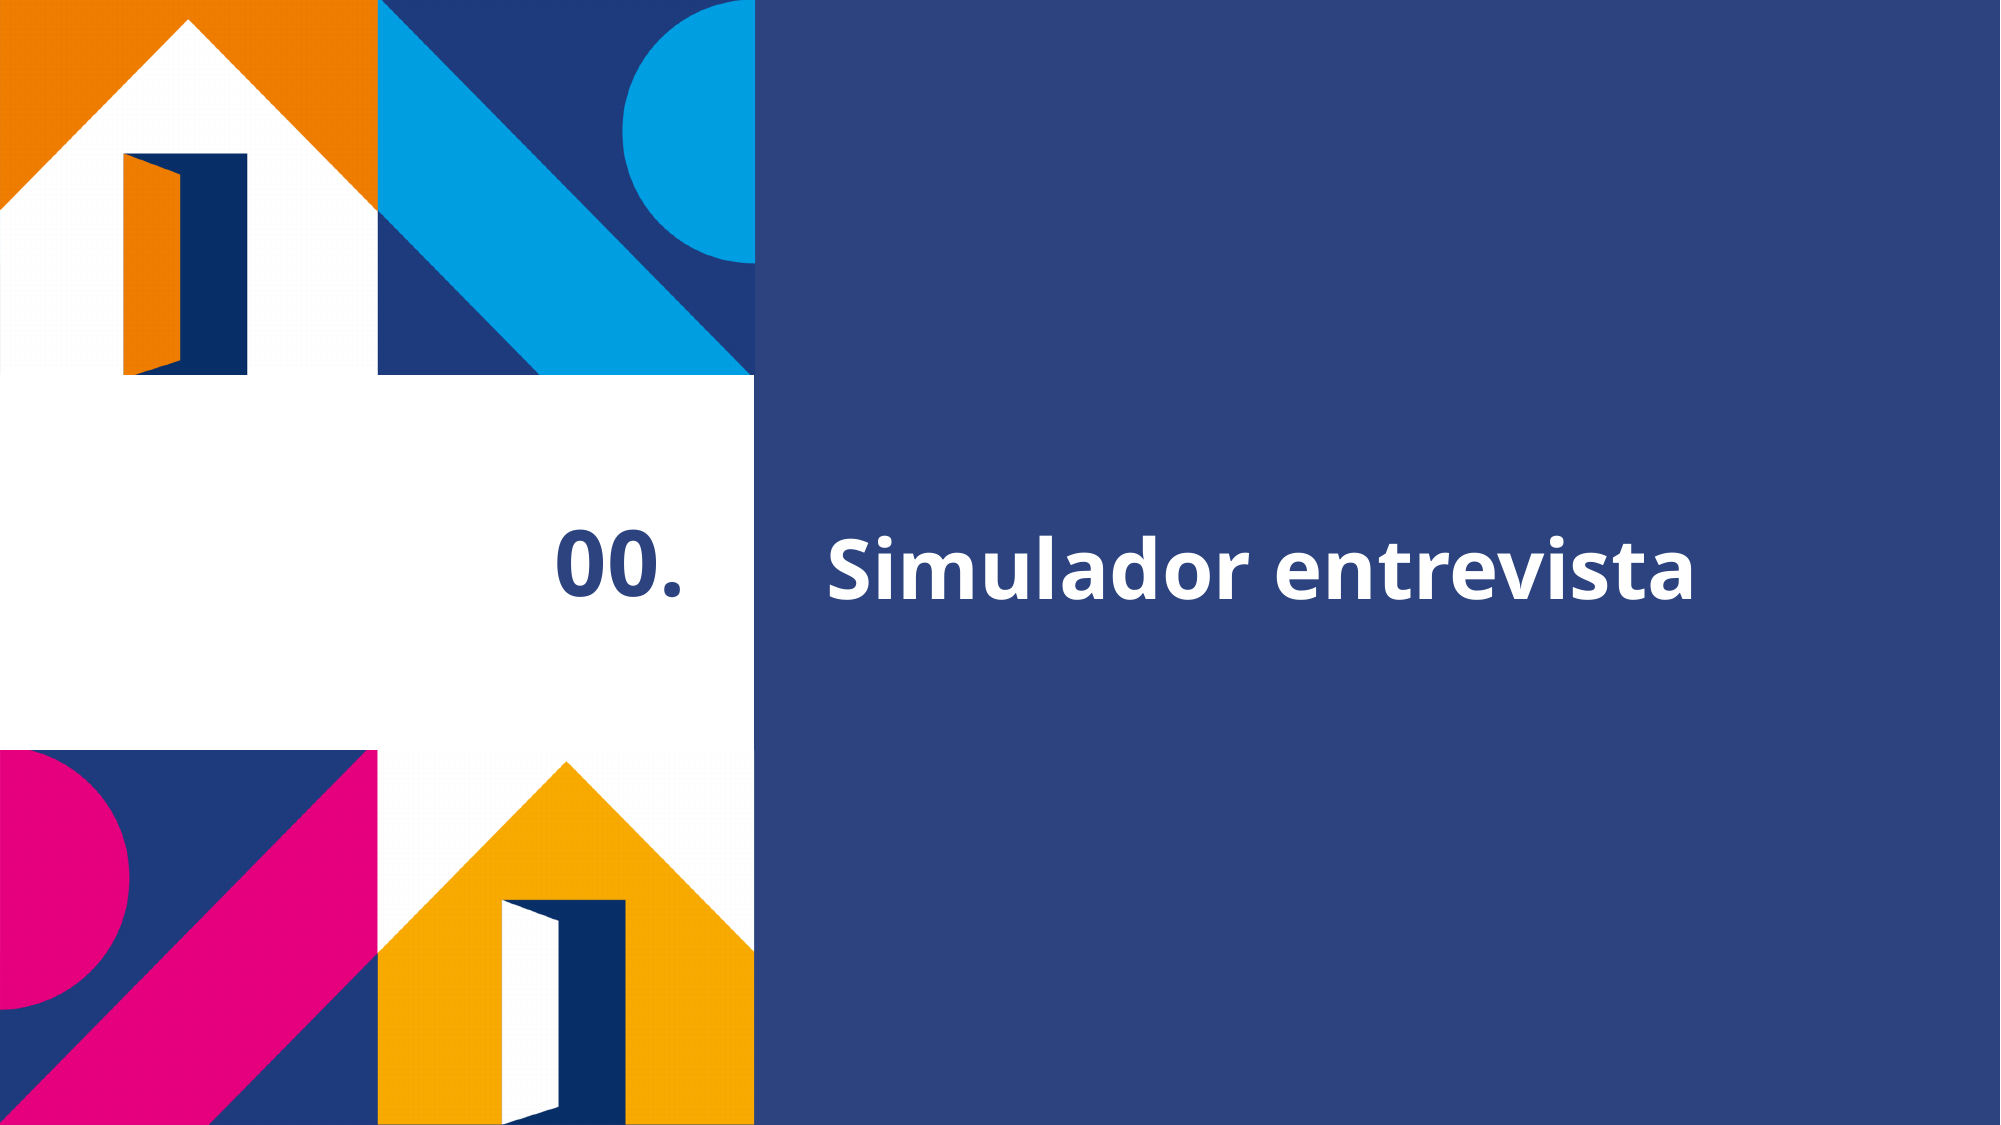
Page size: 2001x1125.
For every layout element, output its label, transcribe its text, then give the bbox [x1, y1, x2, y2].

title 00. [0, 443, 701, 690]
list Simulador entrevista [826, 443, 1904, 690]
picture [0, 0, 537, 375]
picture [0, 750, 755, 1125]
picture [384, 0, 756, 375]
